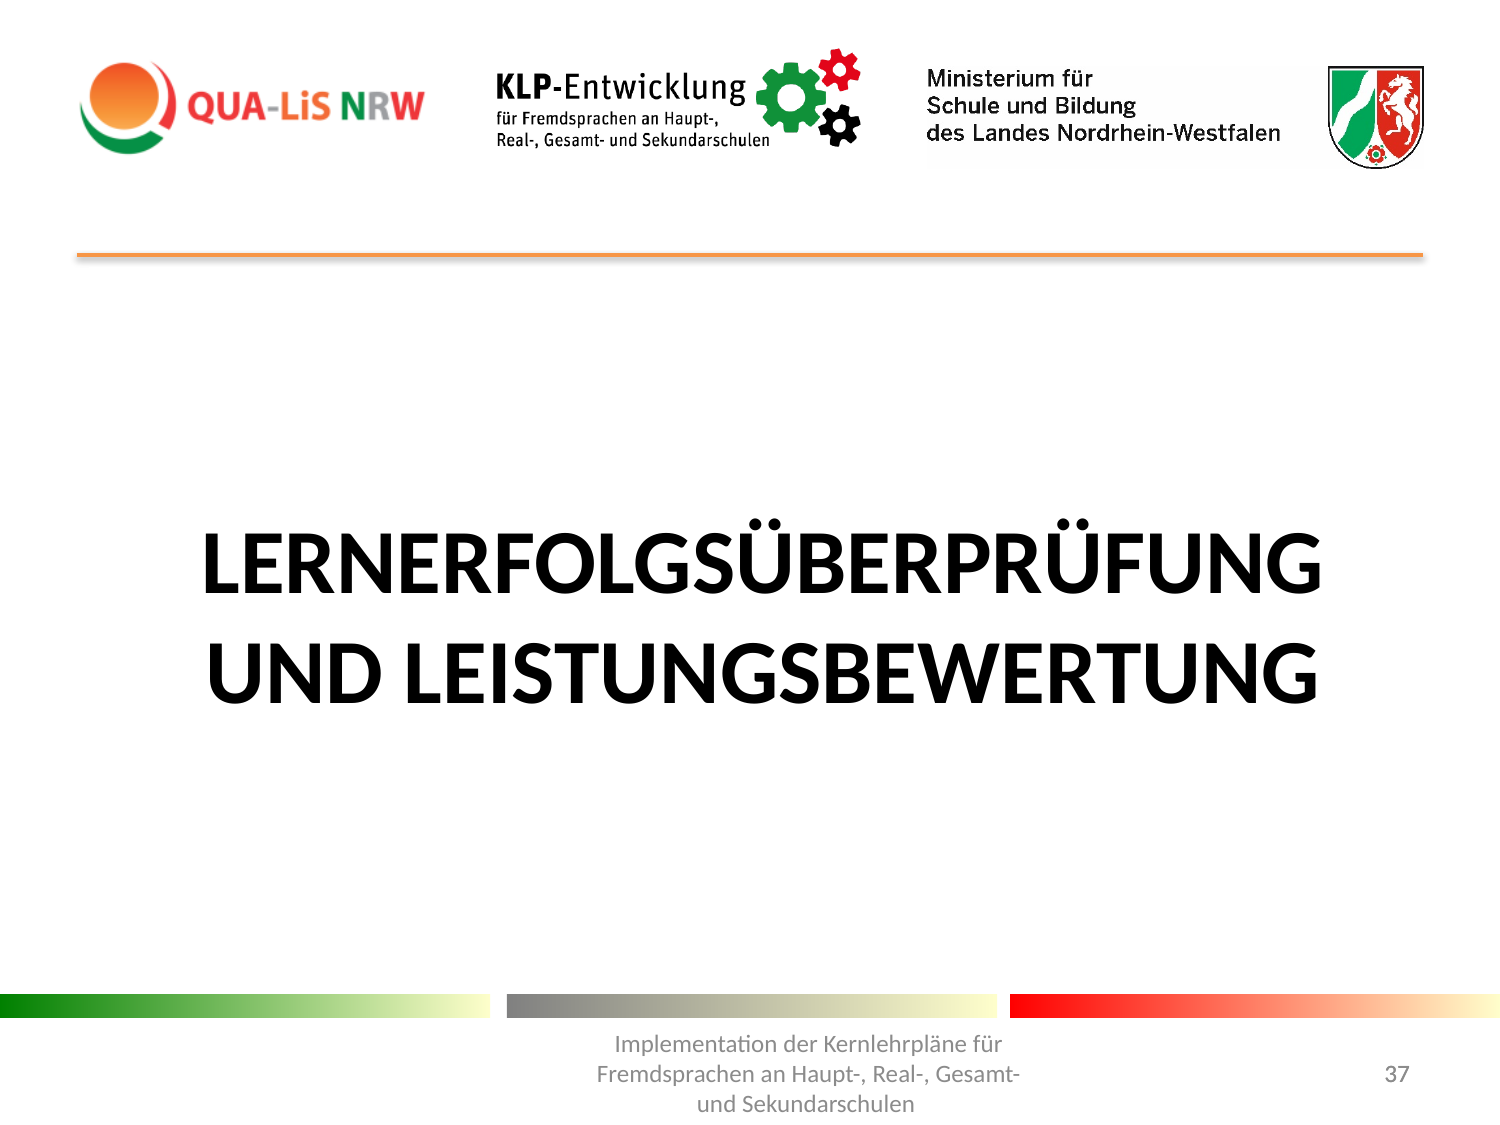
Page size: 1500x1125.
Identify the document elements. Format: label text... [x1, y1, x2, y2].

footer Implementation der Kernlehrpläne für Fremdsprachen an Haupt-, Real-, Gesamt- und Sekundarschulen [572, 1042, 1046, 1103]
picture [927, 66, 1424, 169]
picture [478, 30, 880, 168]
picture [77, 55, 431, 158]
list LERNERFOLGSÜBERPRÜFUNG UND LEISTUNGSBEWERTUNG [88, 267, 1439, 957]
text_box 37 [1328, 1042, 1425, 1103]
